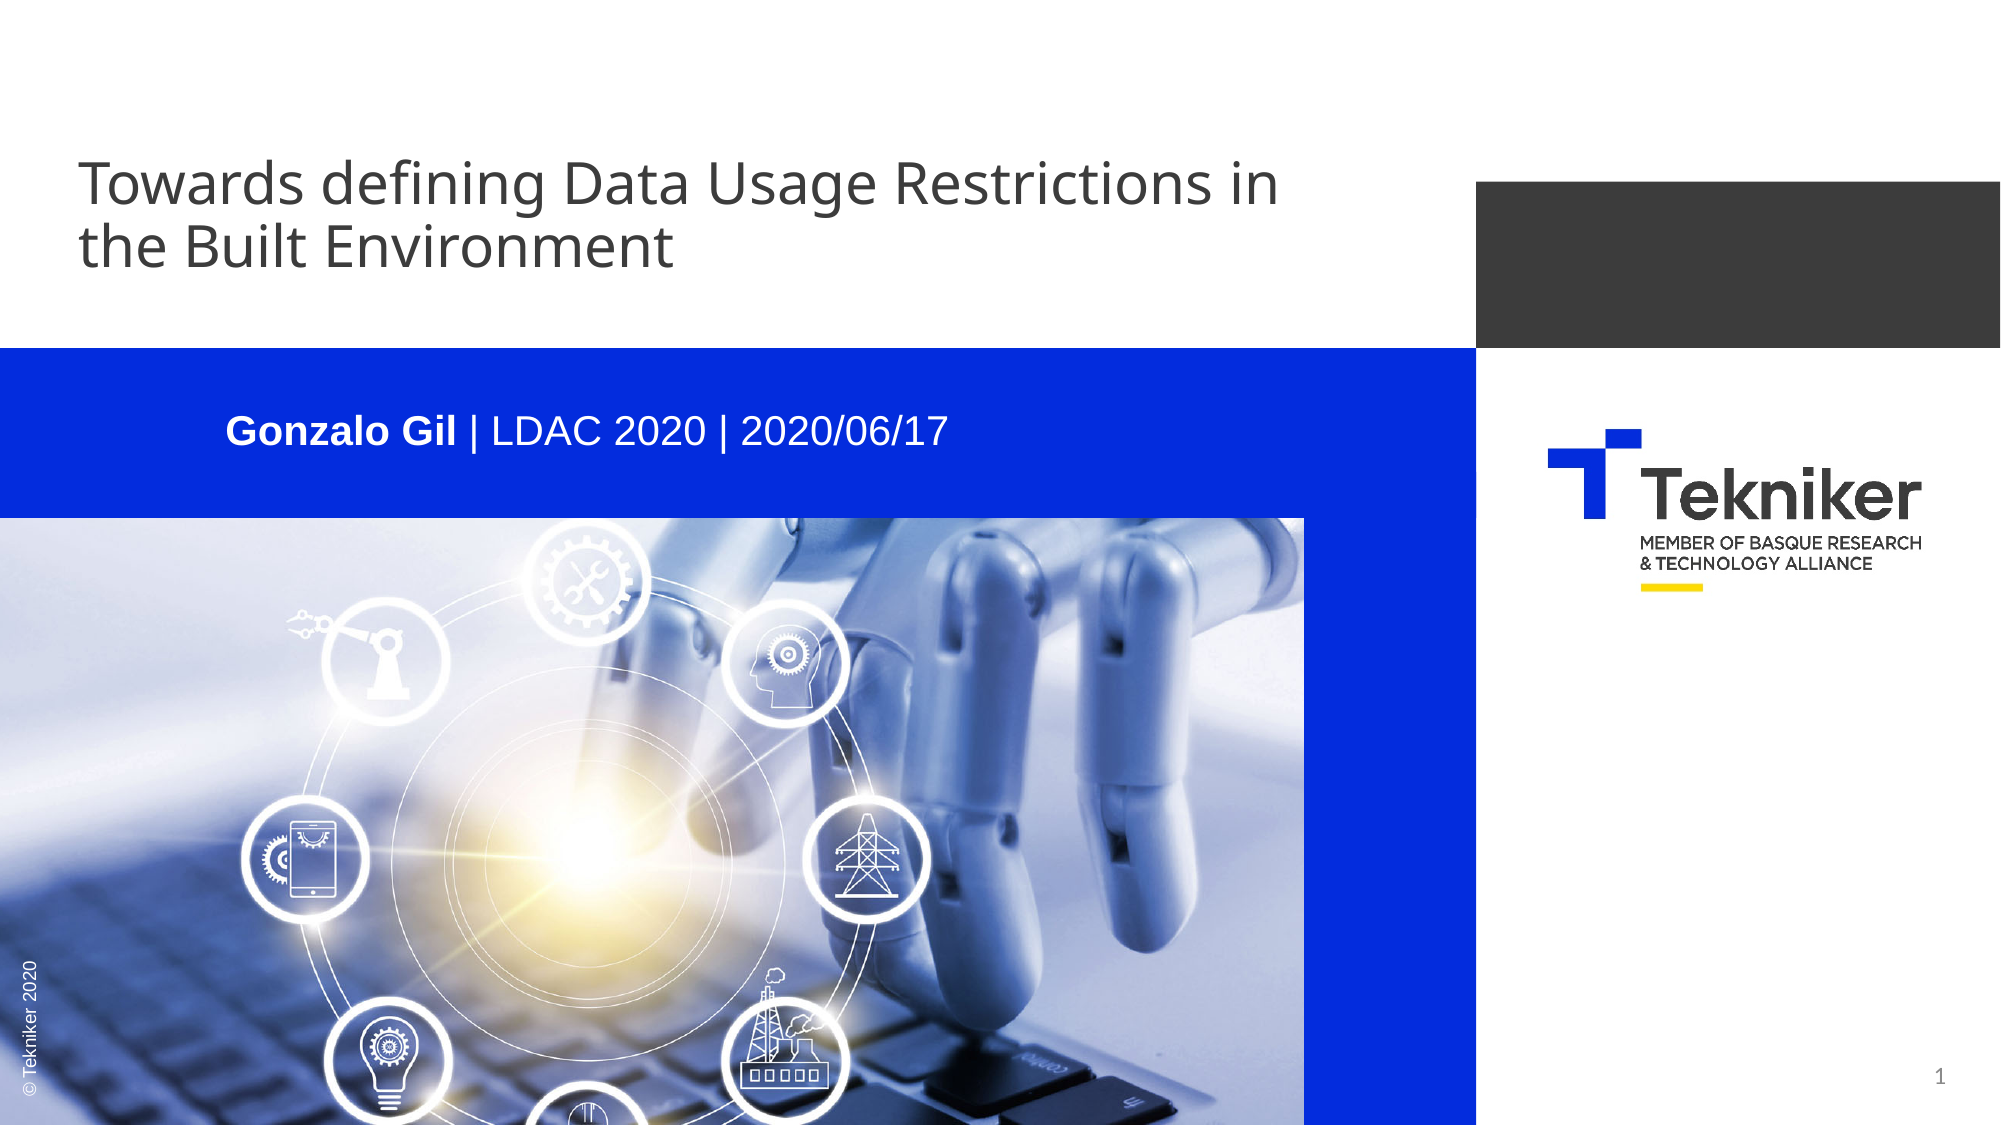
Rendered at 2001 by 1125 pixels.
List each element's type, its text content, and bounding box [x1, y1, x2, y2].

picture [0, 518, 1304, 1125]
title Towards defining Data Usage Restrictions in the Built Environment [63, 36, 1357, 288]
subtitle Gonzalo Gil | LDAC 2020 | 2020/06/17 [210, 401, 1226, 485]
slide_number 1 [1511, 1044, 1962, 1105]
picture [1528, 412, 1954, 603]
